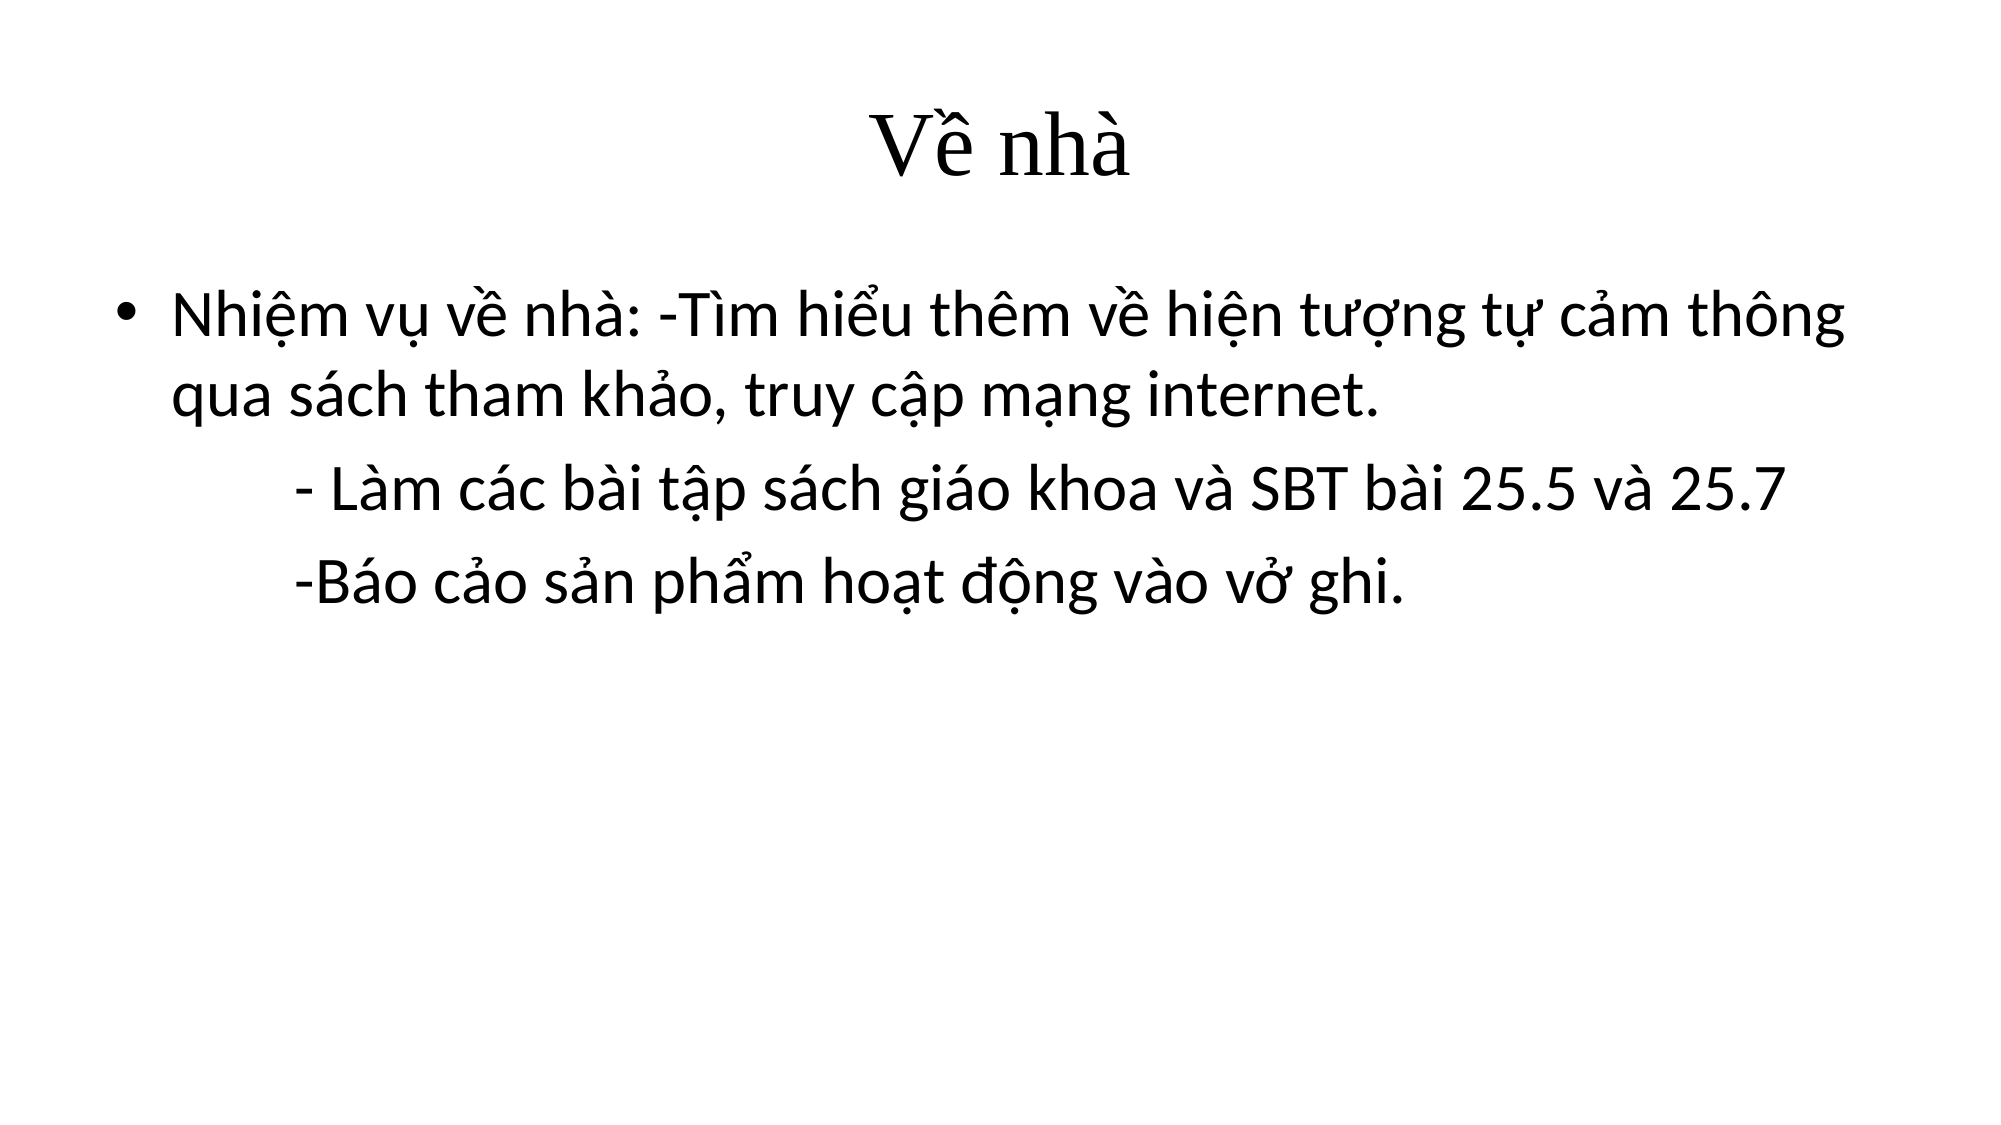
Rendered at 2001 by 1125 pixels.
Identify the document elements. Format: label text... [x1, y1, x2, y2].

title Về nhà [99, 45, 1900, 233]
list Nhiệm vụ về nhà: -Tìm hiểu thêm về hiện tượng tự cảm thông qua sách tham khảo, truy cập mạng internet. - Làm các bài tập sách giáo khoa và SBT bài 25.5 và 25.7 -Báo cảo sản phẩm hoạt động vào vở ghi. [99, 262, 1900, 1005]
